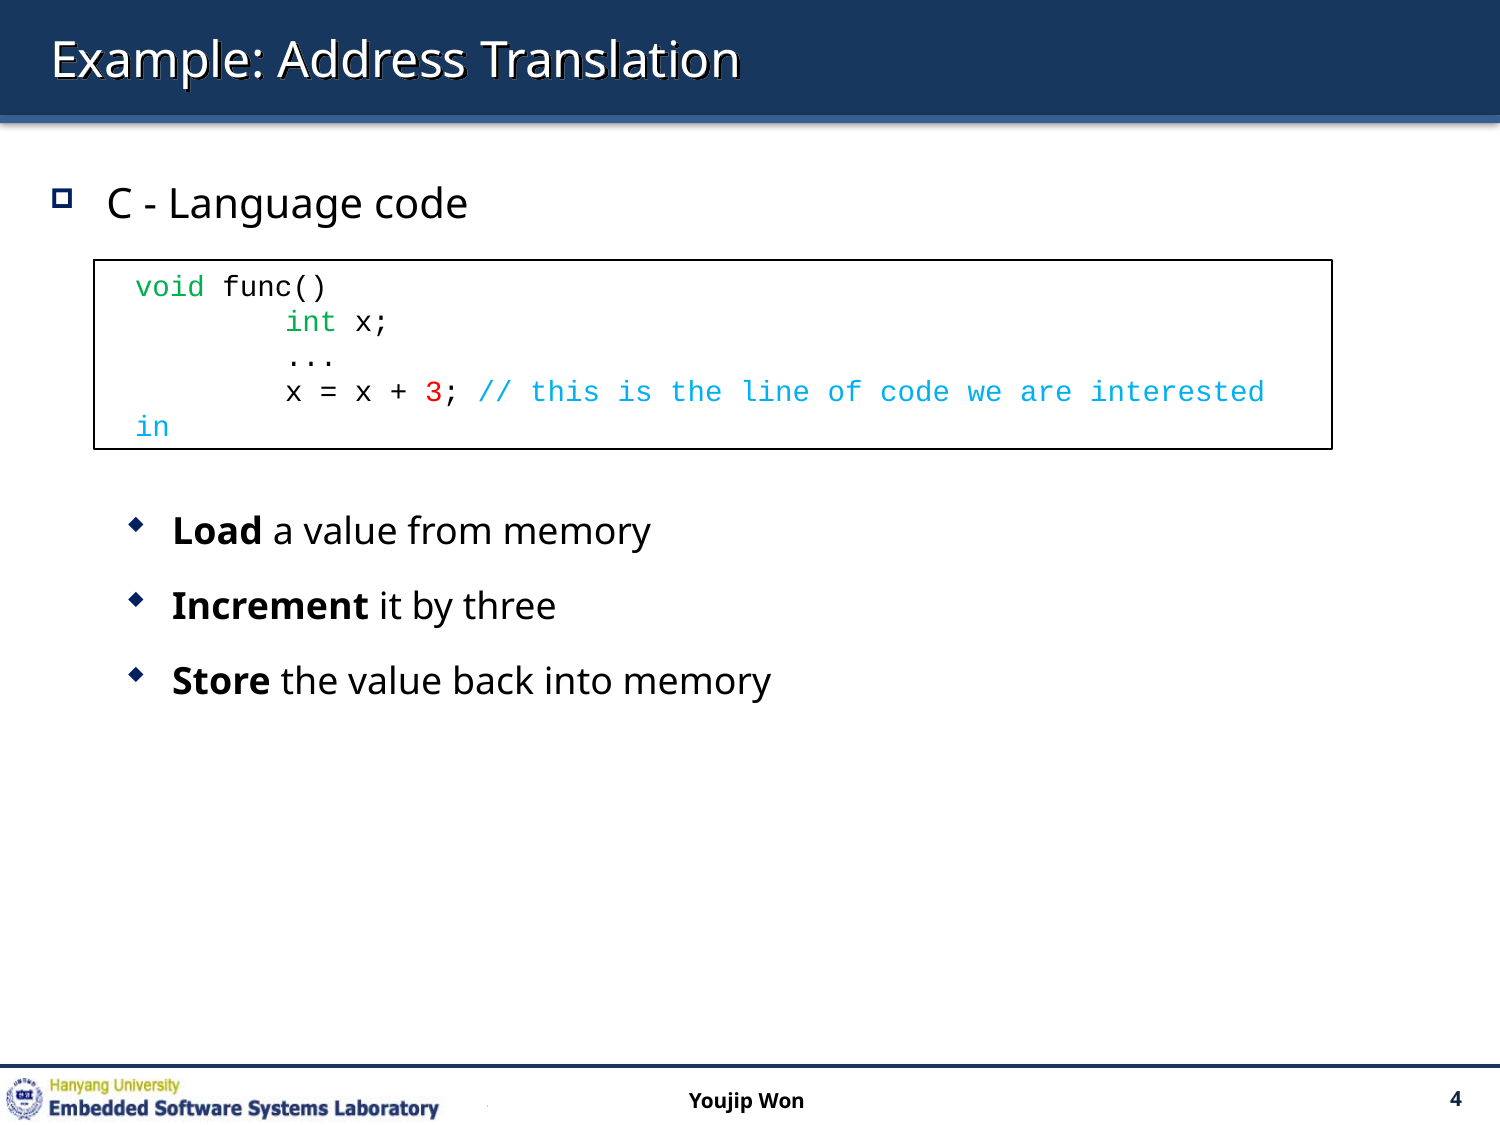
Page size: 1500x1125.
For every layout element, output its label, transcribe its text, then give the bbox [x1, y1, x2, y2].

footer Youjip Won [497, 1079, 997, 1117]
list C - Language code Load a value from memory Increment it by three Store the value back into memory [34, 144, 1477, 1048]
picture [6, 1078, 488, 1122]
title Example: Address Translation [34, 8, 1477, 106]
text_box void func() int x; ... x = x + 3; // this is the line of code we are interested in [91, 256, 1335, 452]
slide_number 4 [1306, 1081, 1483, 1118]
